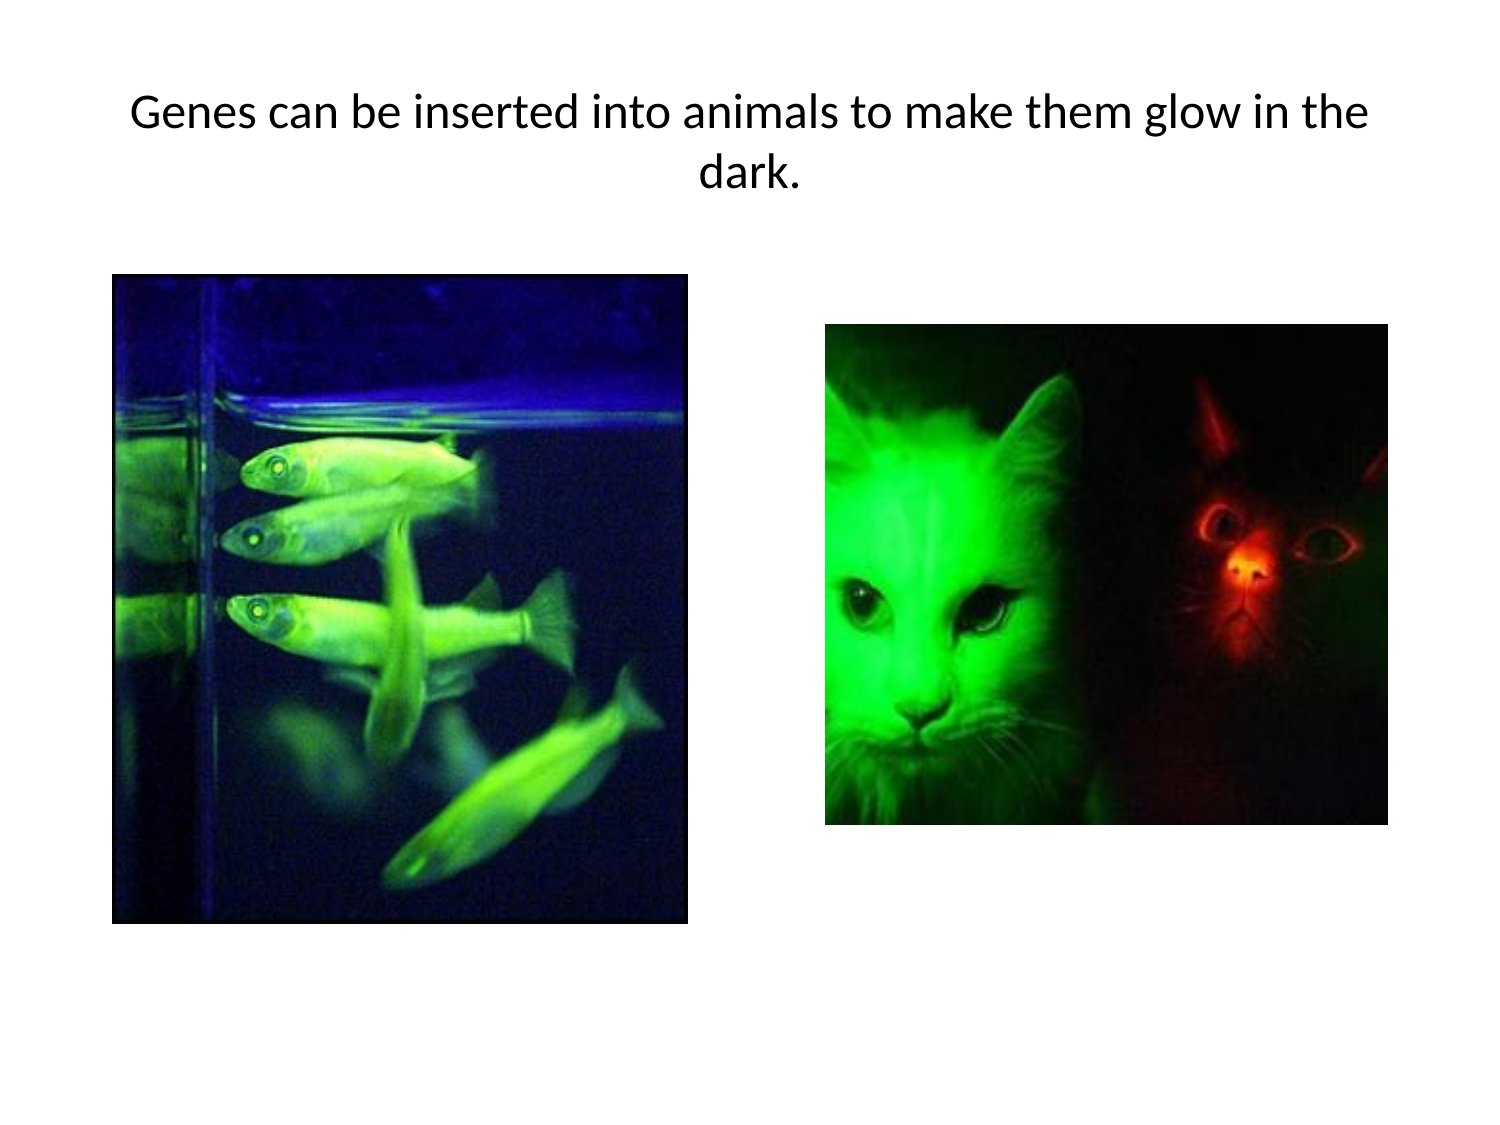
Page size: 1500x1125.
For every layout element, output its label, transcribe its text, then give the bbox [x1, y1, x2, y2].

title Genes can be inserted into animals to make them glow in the dark. [75, 45, 1425, 233]
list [824, 324, 1388, 826]
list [112, 274, 688, 924]
